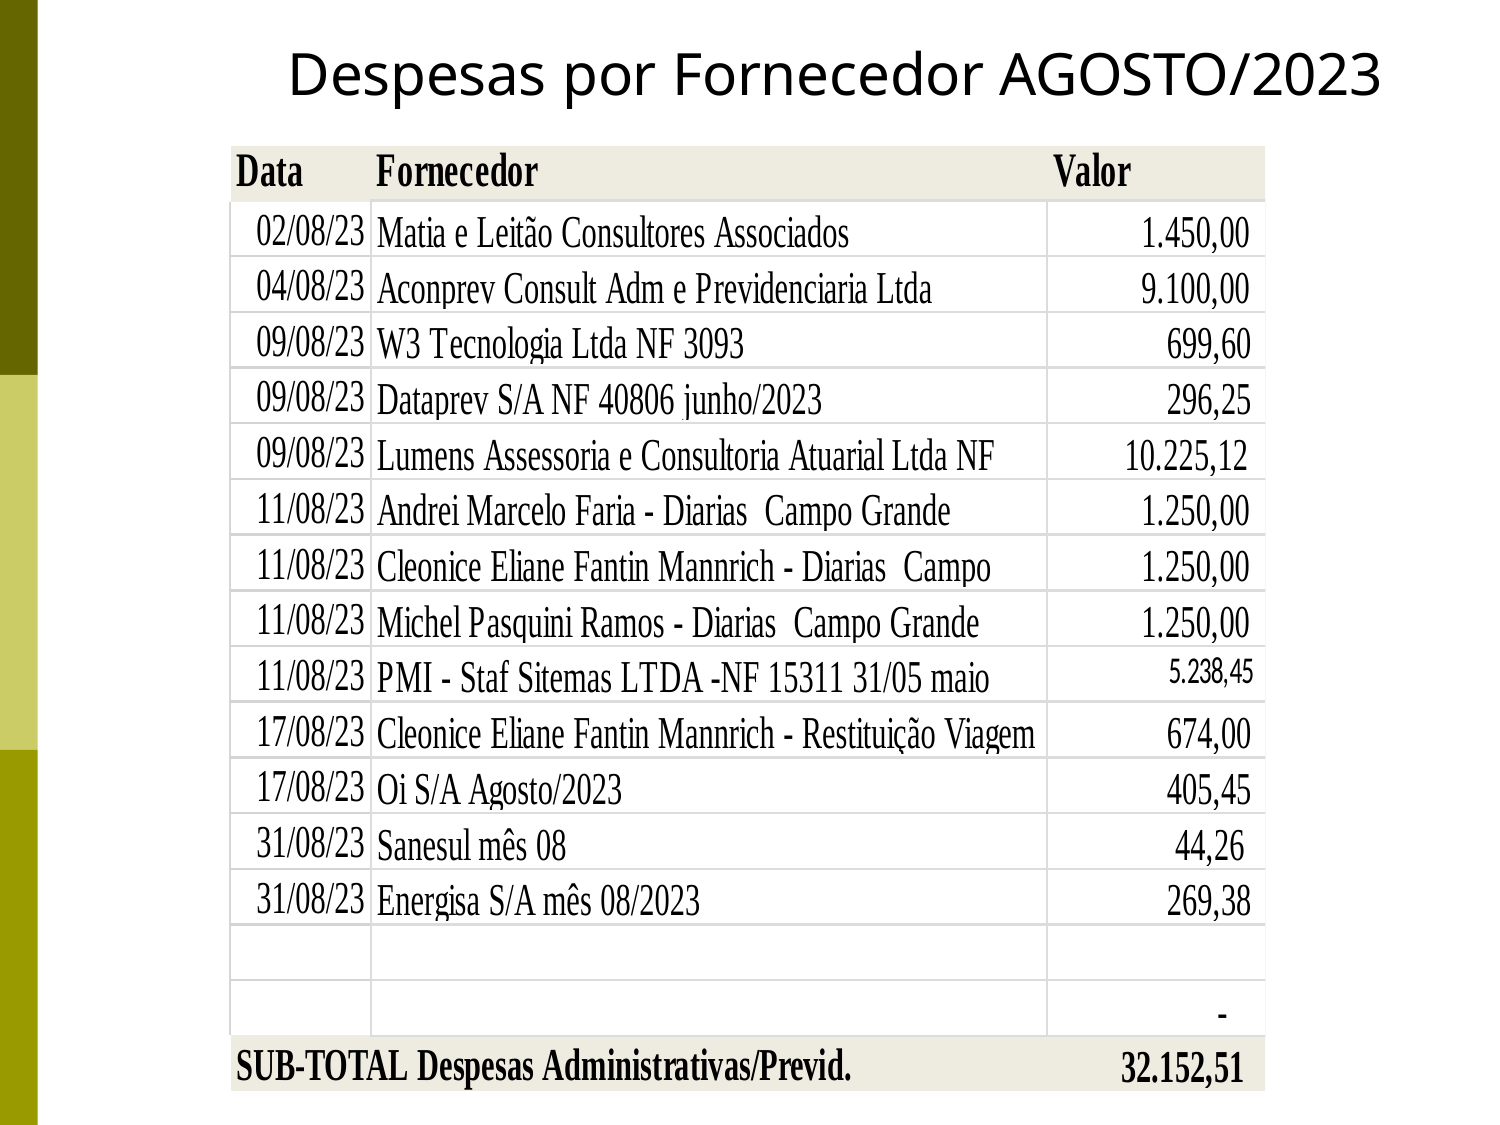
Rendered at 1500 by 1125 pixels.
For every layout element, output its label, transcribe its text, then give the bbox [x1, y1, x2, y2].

text_box [0, 749, 38, 1125]
text_box Despesas por Fornecedor AGOSTO/2023 [112, 37, 1384, 108]
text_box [229, 143, 1268, 1094]
text_box [0, 374, 38, 749]
